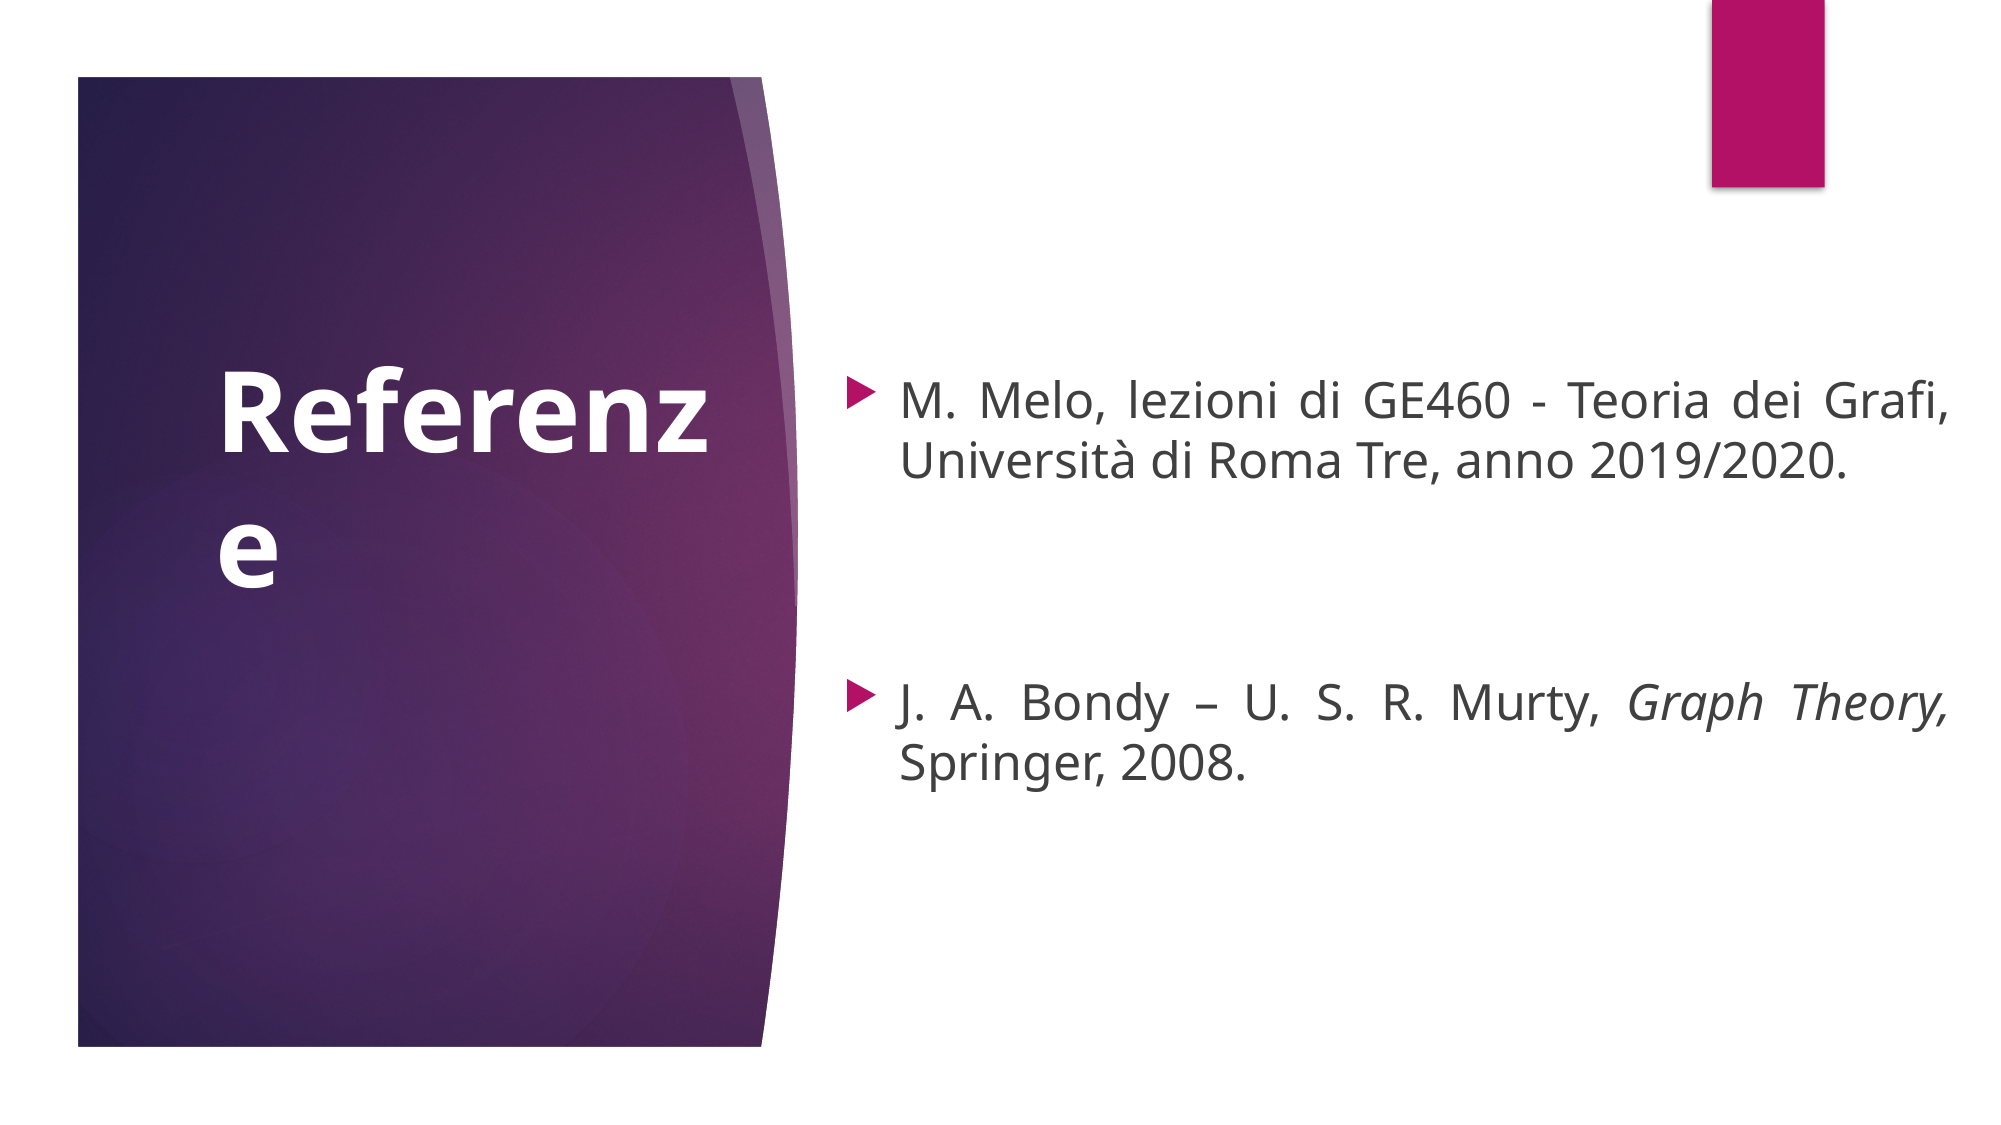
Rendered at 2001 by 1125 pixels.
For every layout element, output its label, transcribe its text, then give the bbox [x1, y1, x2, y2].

list M. Melo, lezioni di GE460 - Teoria dei Grafi, Università di Roma Tre, anno 2019/2020. J. A. Bondy – U. S. R. Murty, Graph Theory, Springer, 2008. [828, 237, 1967, 988]
title Referenze [200, 507, 729, 618]
